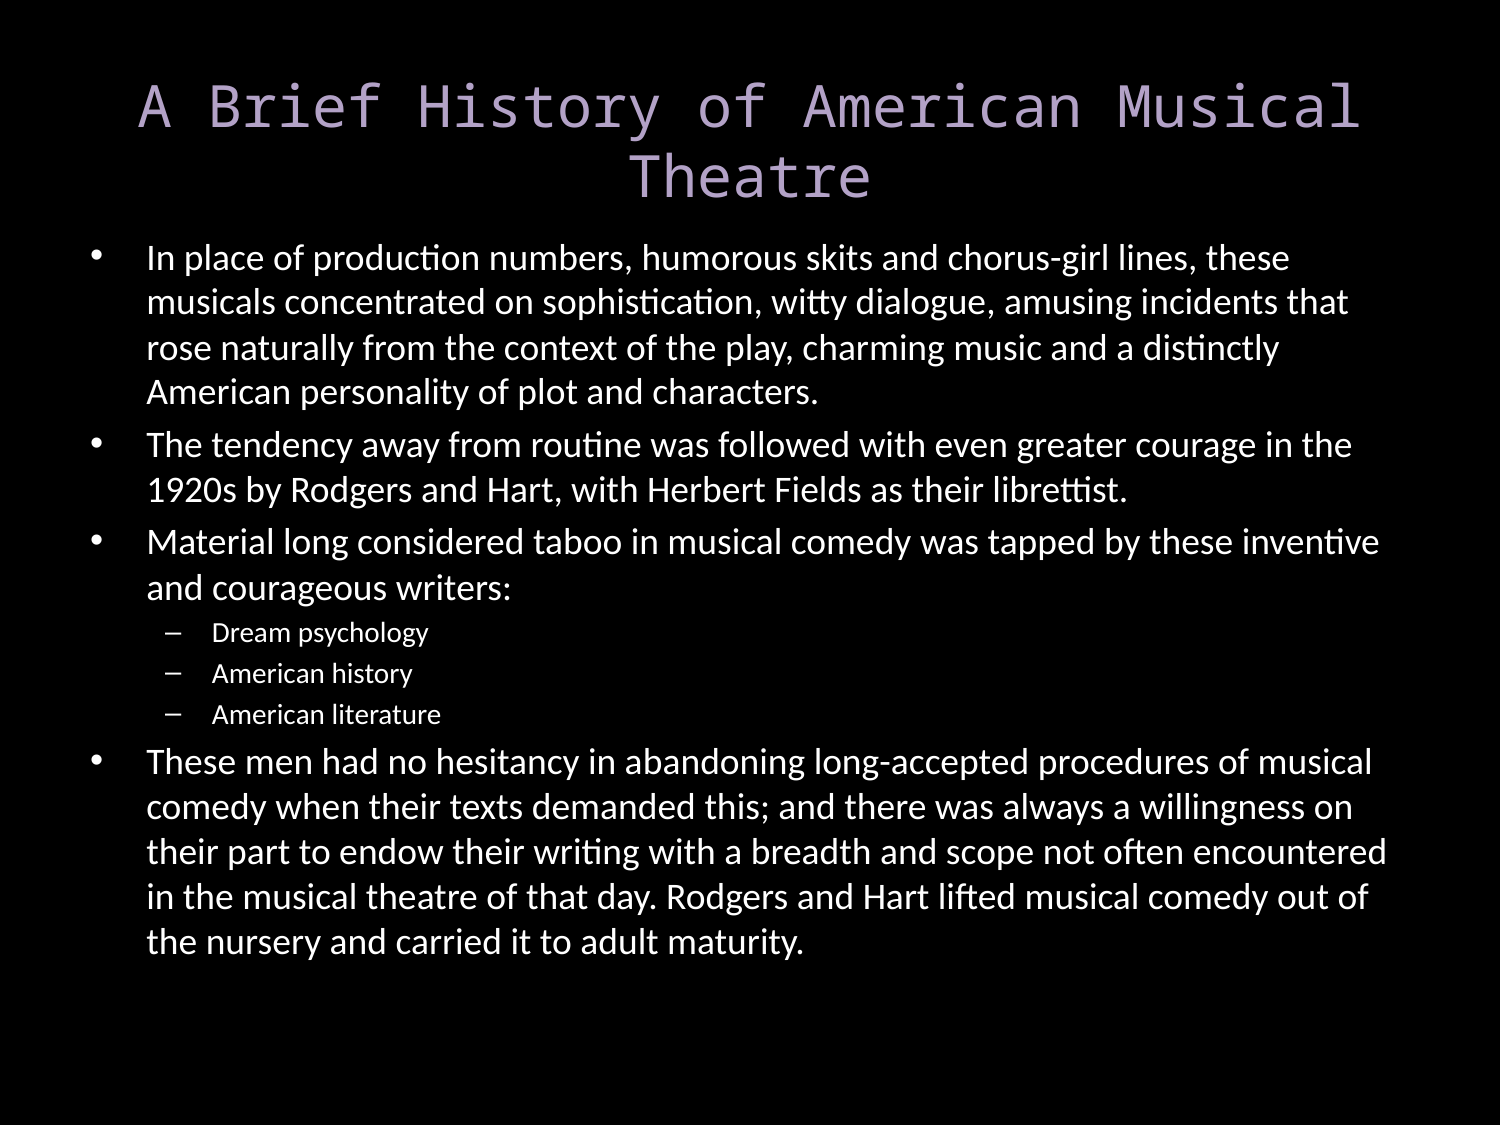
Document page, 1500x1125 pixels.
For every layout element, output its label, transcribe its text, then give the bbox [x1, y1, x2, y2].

title A Brief History of American Musical Theatre [75, 45, 1425, 224]
list In place of production numbers, humorous skits and chorus-girl lines, these musicals concentrated on sophistication, witty dialogue, amusing incidents that rose naturally from the context of the play, charming music and a distinctly American personality of plot and characters. The tendency away from routine was followed with even greater courage in the 1920s by Rodgers and Hart, with Herbert Fields as their librettist. Material long considered taboo in musical comedy was tapped by these inventive and courageous writers: Dream psychology American history American literature These men had no hesitancy in abandoning long-accepted procedures of musical comedy when their texts demanded this; and there was always a willingness on their part to endow their writing with a breadth and scope not often encountered in the musical theatre of that day. Rodgers and Hart lifted musical comedy out of the nursery and carried it to adult maturity. [75, 224, 1425, 968]
